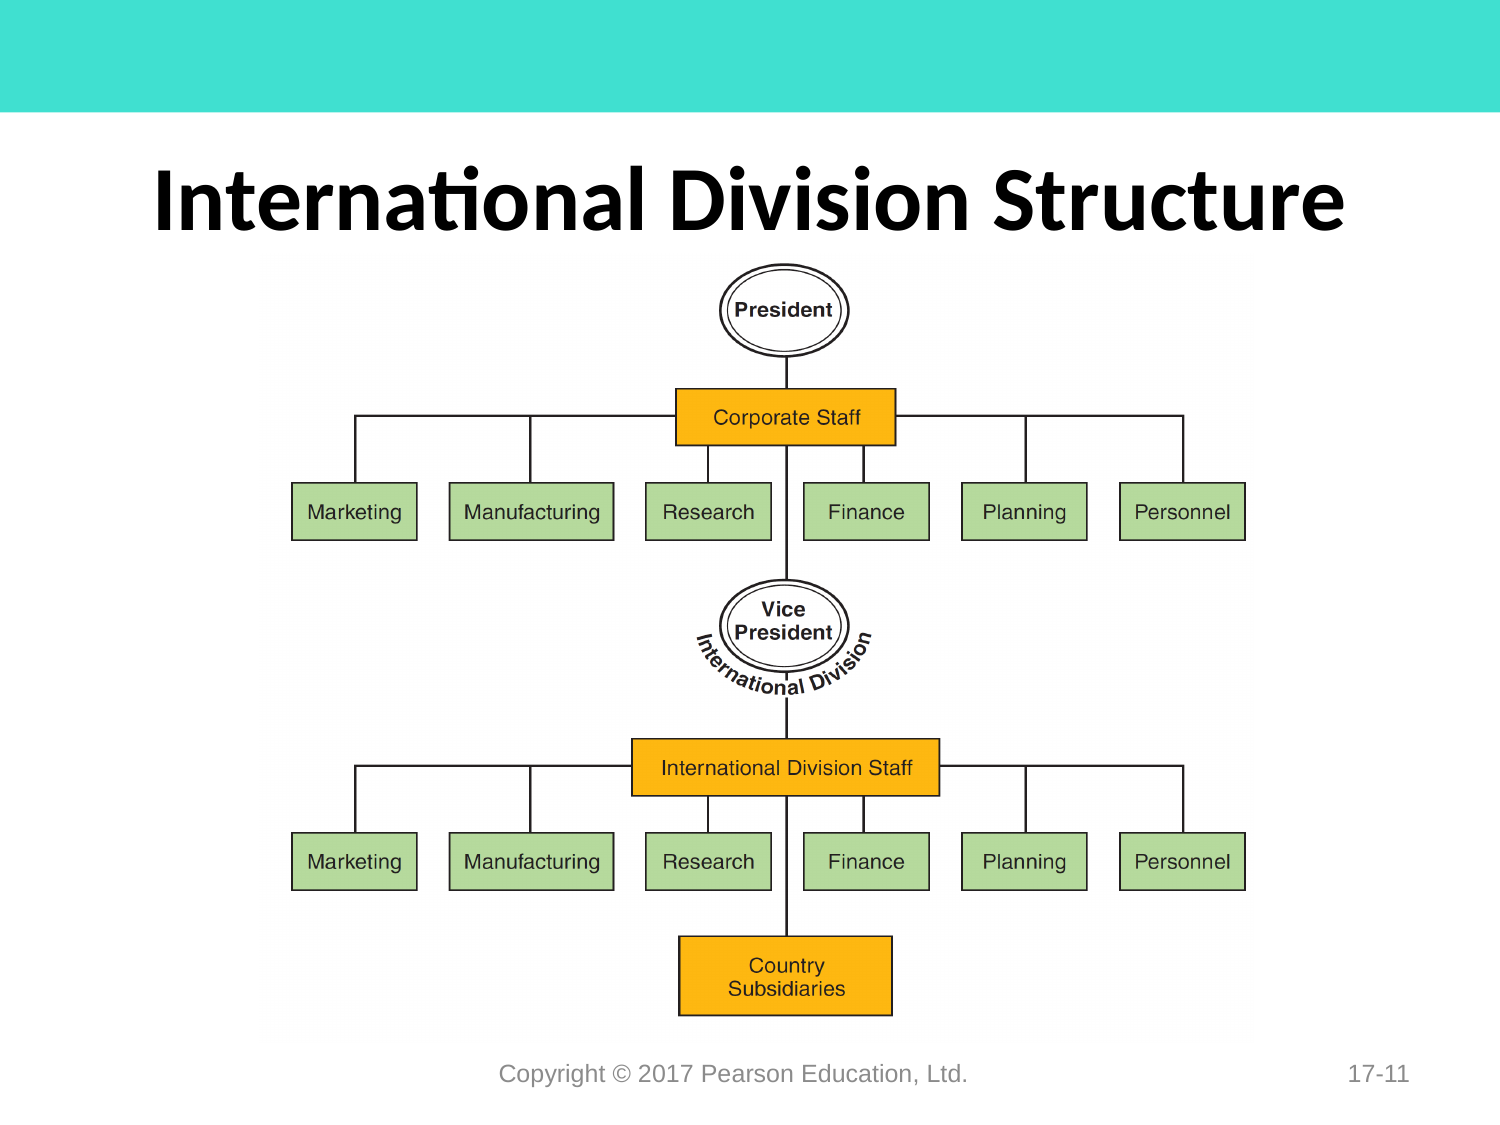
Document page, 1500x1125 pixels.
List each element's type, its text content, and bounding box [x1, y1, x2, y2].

footer Copyright © 2017 Pearson Education, Ltd. [483, 1052, 988, 1103]
slide_number 17-11 [1074, 1042, 1425, 1103]
title International Division Structure [75, 99, 1425, 288]
picture [259, 252, 1255, 1043]
